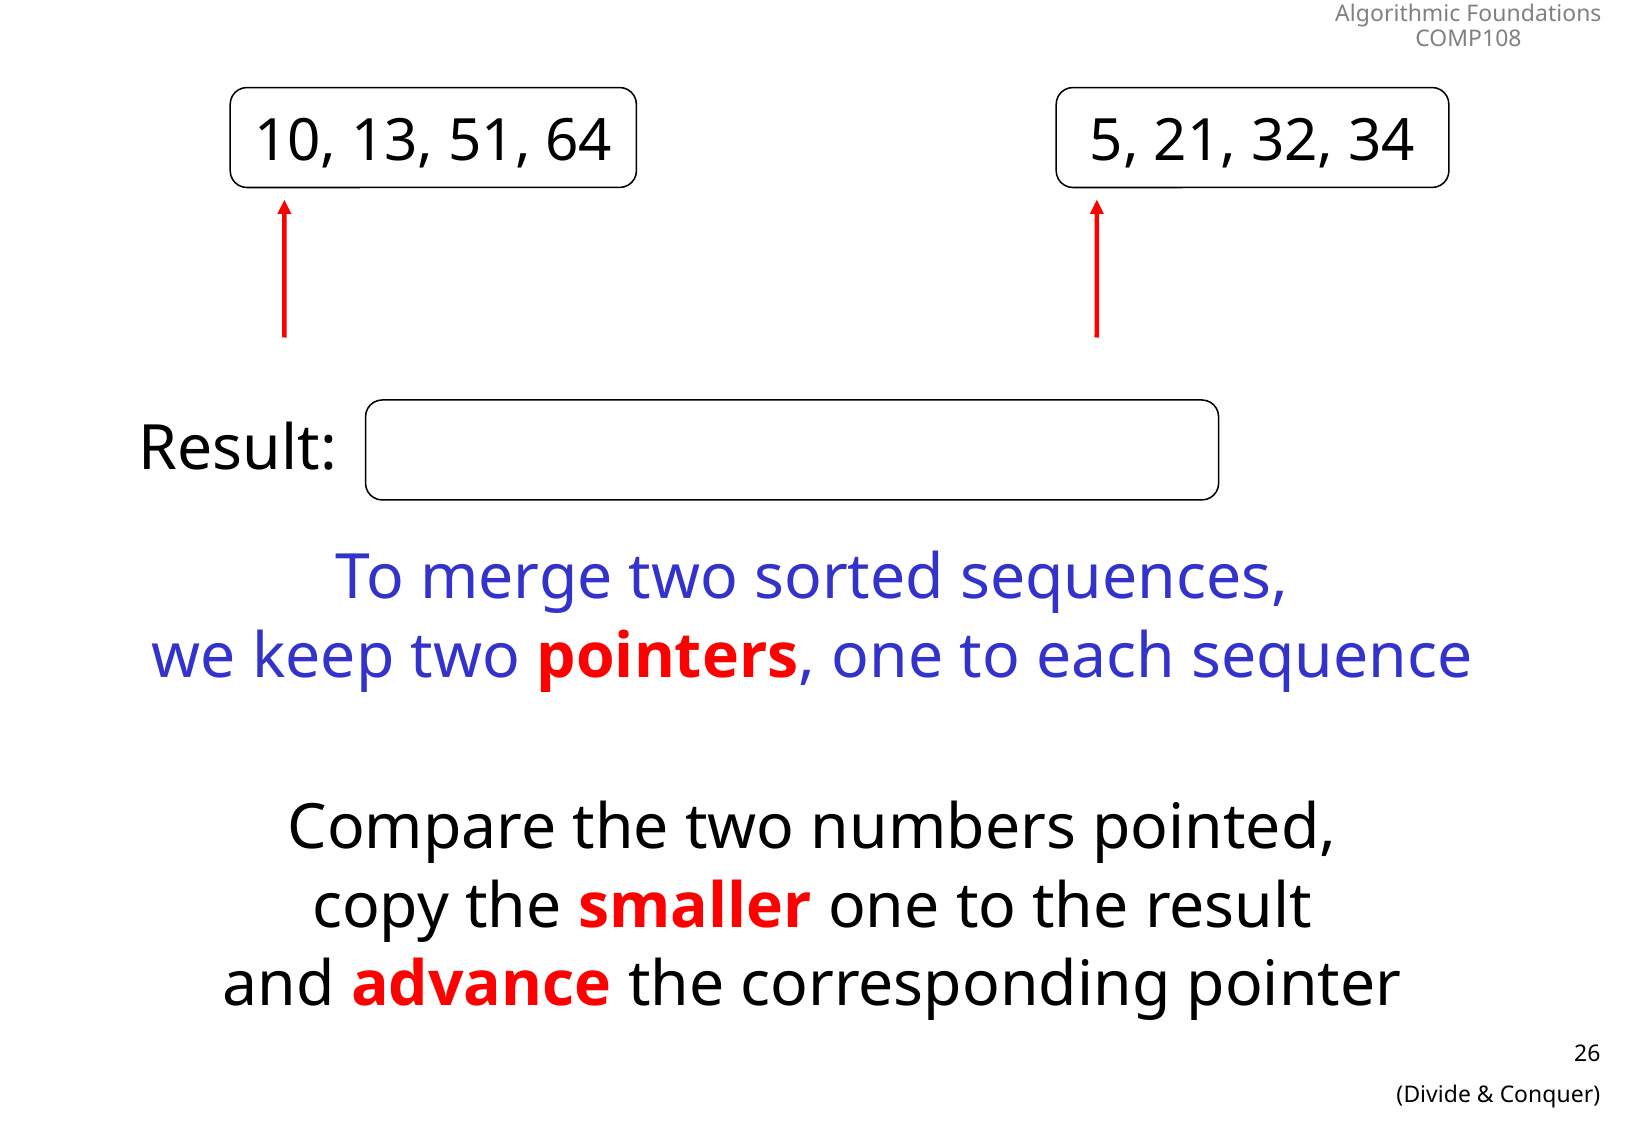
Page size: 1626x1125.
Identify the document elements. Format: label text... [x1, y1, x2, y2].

text_box [278, 199, 291, 338]
text_box Result: [27, 399, 353, 490]
slide_number 26 (Divide & Conquer) [1276, 1030, 1616, 1107]
text_box [365, 399, 1219, 500]
text_box 10, 13, 51, 64 [230, 87, 637, 188]
text_box [1090, 199, 1104, 338]
text_box Compare the two numbers pointed, copy the smaller one to the result and advance the corresponding pointer [0, 774, 1625, 1026]
text_box 5, 21, 32, 34 [1056, 87, 1449, 188]
text_box To merge two sorted sequences, we keep two pointers, one to each sequence [0, 524, 1625, 697]
